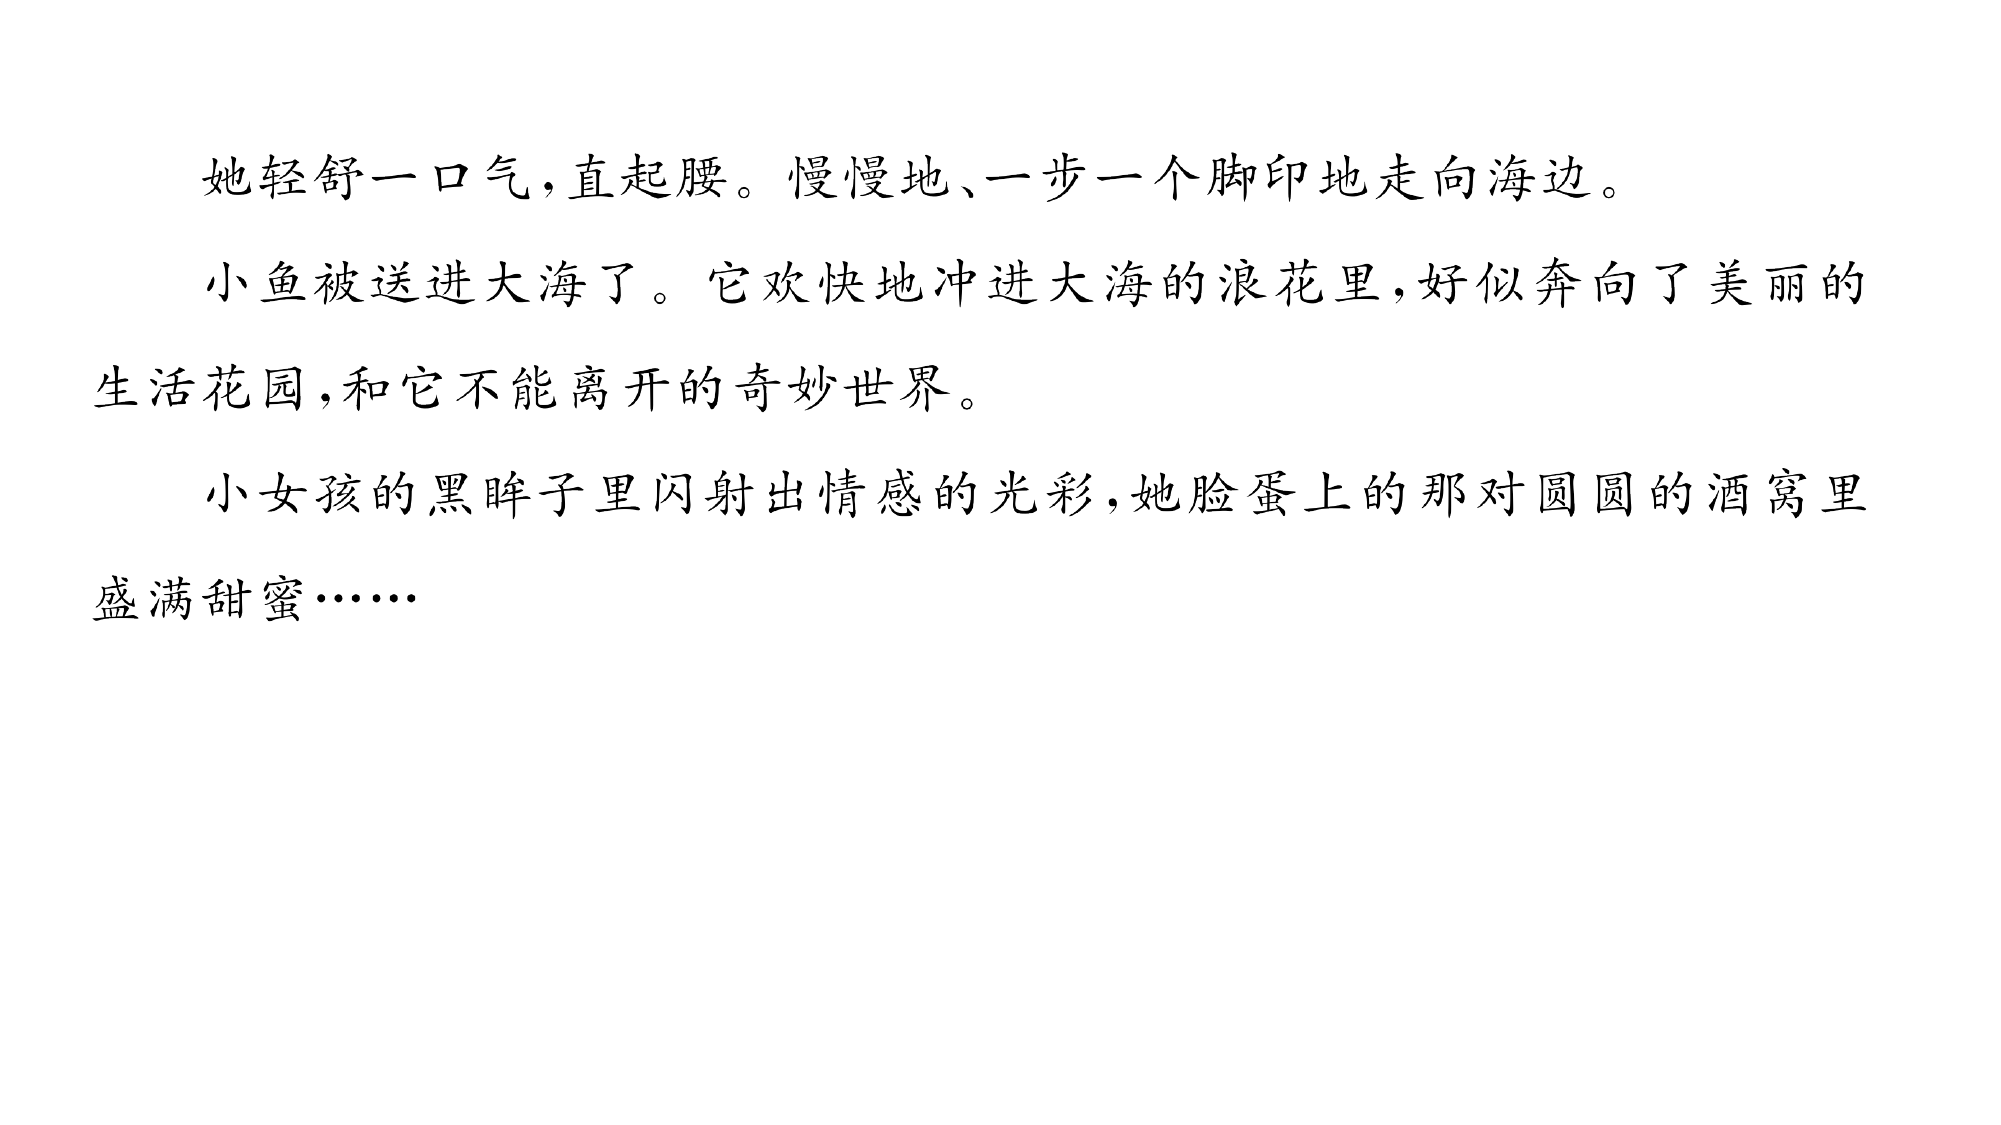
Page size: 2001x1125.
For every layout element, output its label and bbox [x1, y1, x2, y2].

picture [88, 118, 1979, 657]
